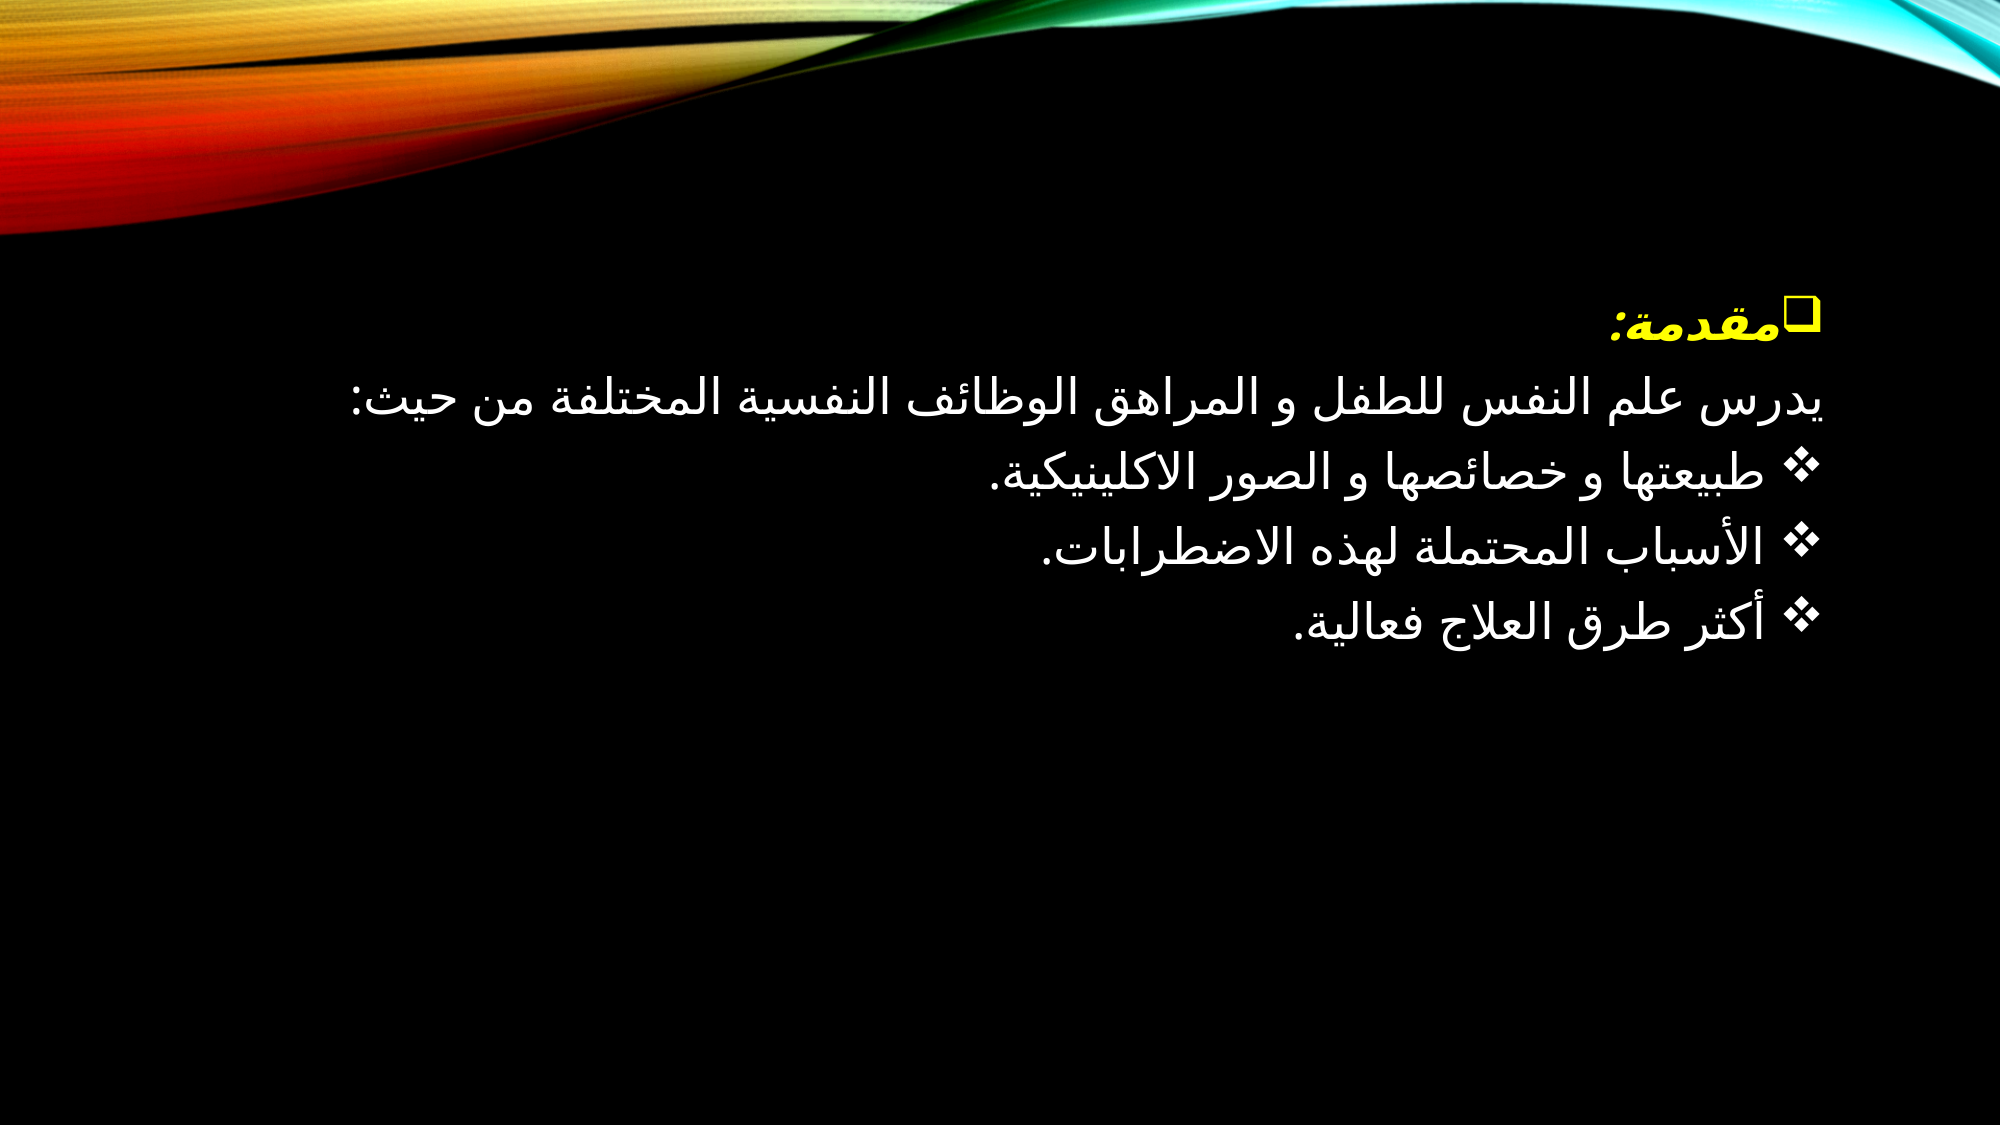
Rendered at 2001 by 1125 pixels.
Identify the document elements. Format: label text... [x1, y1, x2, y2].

picture [0, 0, 2000, 237]
list مقدمة: يدرس علم النفس للطفل و المراهق الوظائف النفسية المختلفة من حيث: طبيعتها و خصائصها و الصور الاكلينيكية. الأسباب المحتملة لهذه الاضطرابات. أكثر طرق العلاج فعالية. [140, 289, 1841, 852]
